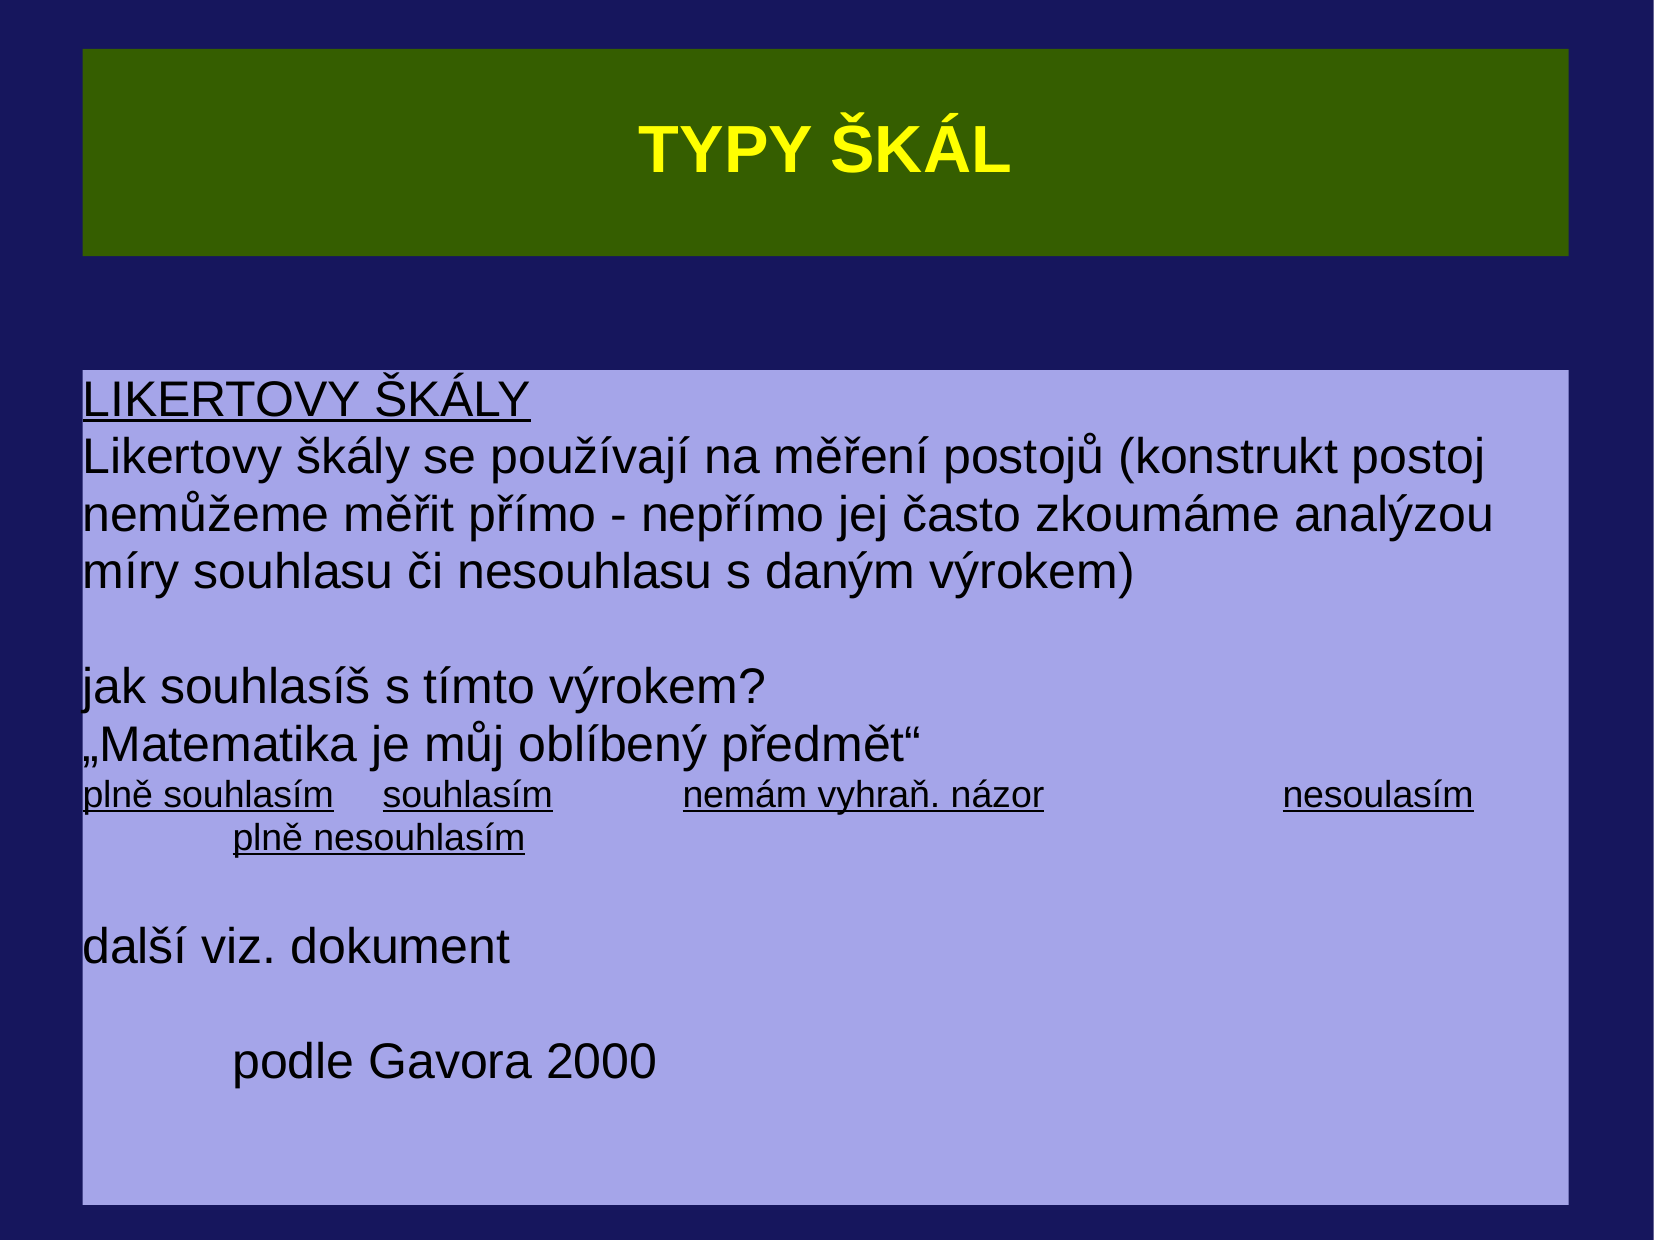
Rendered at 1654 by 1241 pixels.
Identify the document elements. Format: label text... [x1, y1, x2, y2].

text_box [564, 555, 1343, 853]
title TYPY ŠKÁL [82, 48, 1569, 257]
subtitle LIKERTOVY ŠKÁLY Likertovy škály se používají na měření postojů (konstrukt postoj nemůžeme měřit přímo - nepřímo jej často zkoumáme analýzou míry souhlasu či nesouhlasu s daným výrokem) jak souhlasíš s tímto výrokem? „Matematika je můj oblíbený předmět“ plně souhlasím souhlasím nemám vyhraň. názor nesoulasím plně nesouhlasím další viz. dokument podle Gavora 2000 [82, 370, 1569, 1205]
